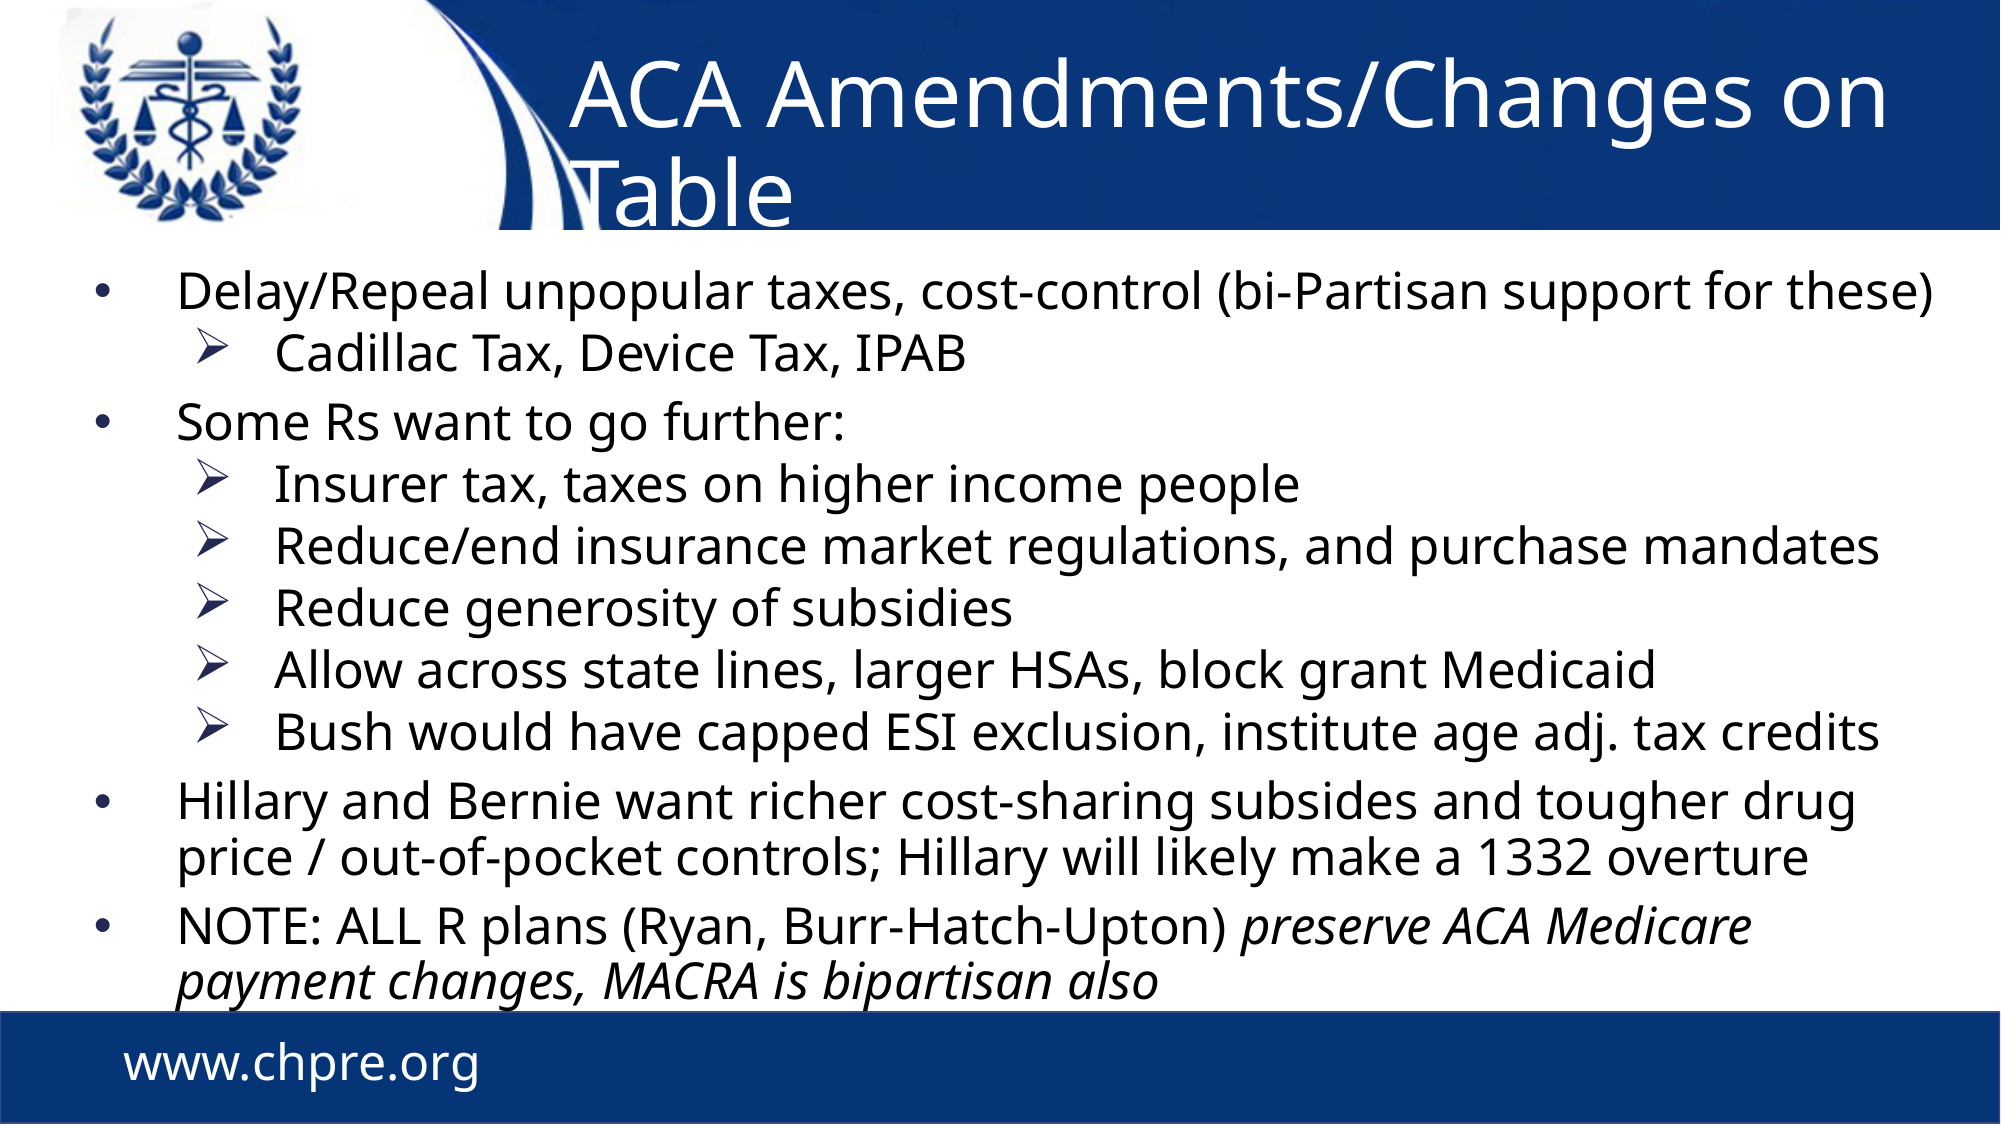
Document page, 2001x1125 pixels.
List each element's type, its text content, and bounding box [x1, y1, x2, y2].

picture [0, 0, 2000, 230]
title ACA Amendments/Changes on Table [554, 40, 1991, 259]
list Delay/Repeal unpopular taxes, cost-control (bi-Partisan support for these) Cadillac Tax, Device Tax, IPAB Some Rs want to go further: Insurer tax, taxes on higher income people Reduce/end insurance market regulations, and purchase mandates Reduce generosity of subsidies Allow across state lines, larger HSAs, block grant Medicaid Bush would have capped ESI exclusion, institute age adj. tax credits Hillary and Bernie want richer cost-sharing subsides and tougher drug price / out-of-pocket controls; Hillary will likely make a 1332 overture NOTE: ALL R plans (Ryan, Burr-Hatch-Upton) preserve ACA Medicare payment changes, MACRA is bipartisan also [78, 258, 1961, 1035]
